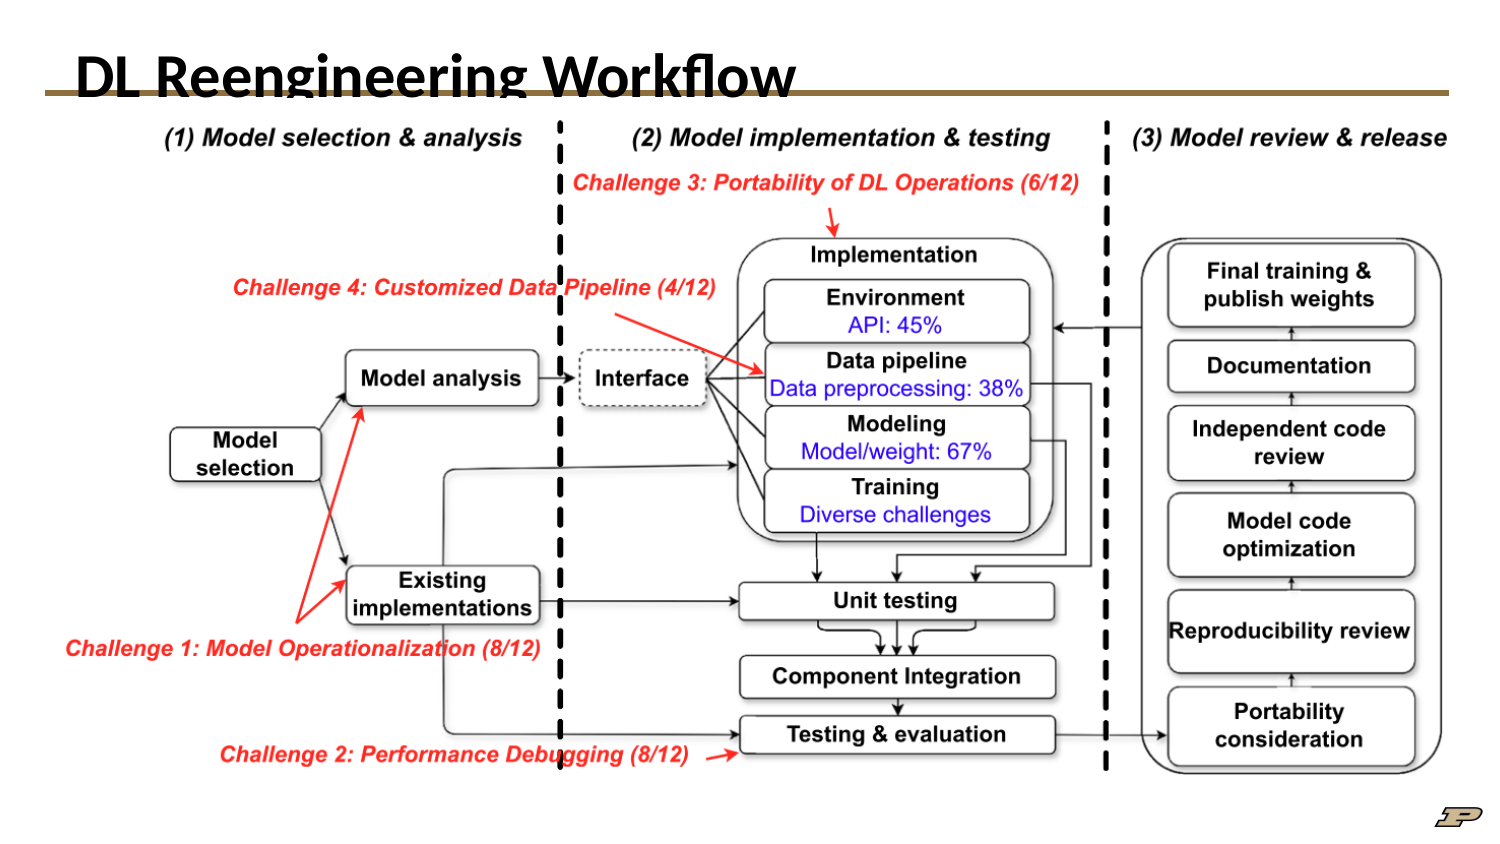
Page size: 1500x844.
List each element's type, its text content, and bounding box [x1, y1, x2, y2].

picture [45, 98, 1455, 783]
picture [1434, 807, 1483, 827]
title DL Reengineering Workflow [43, 12, 1368, 96]
